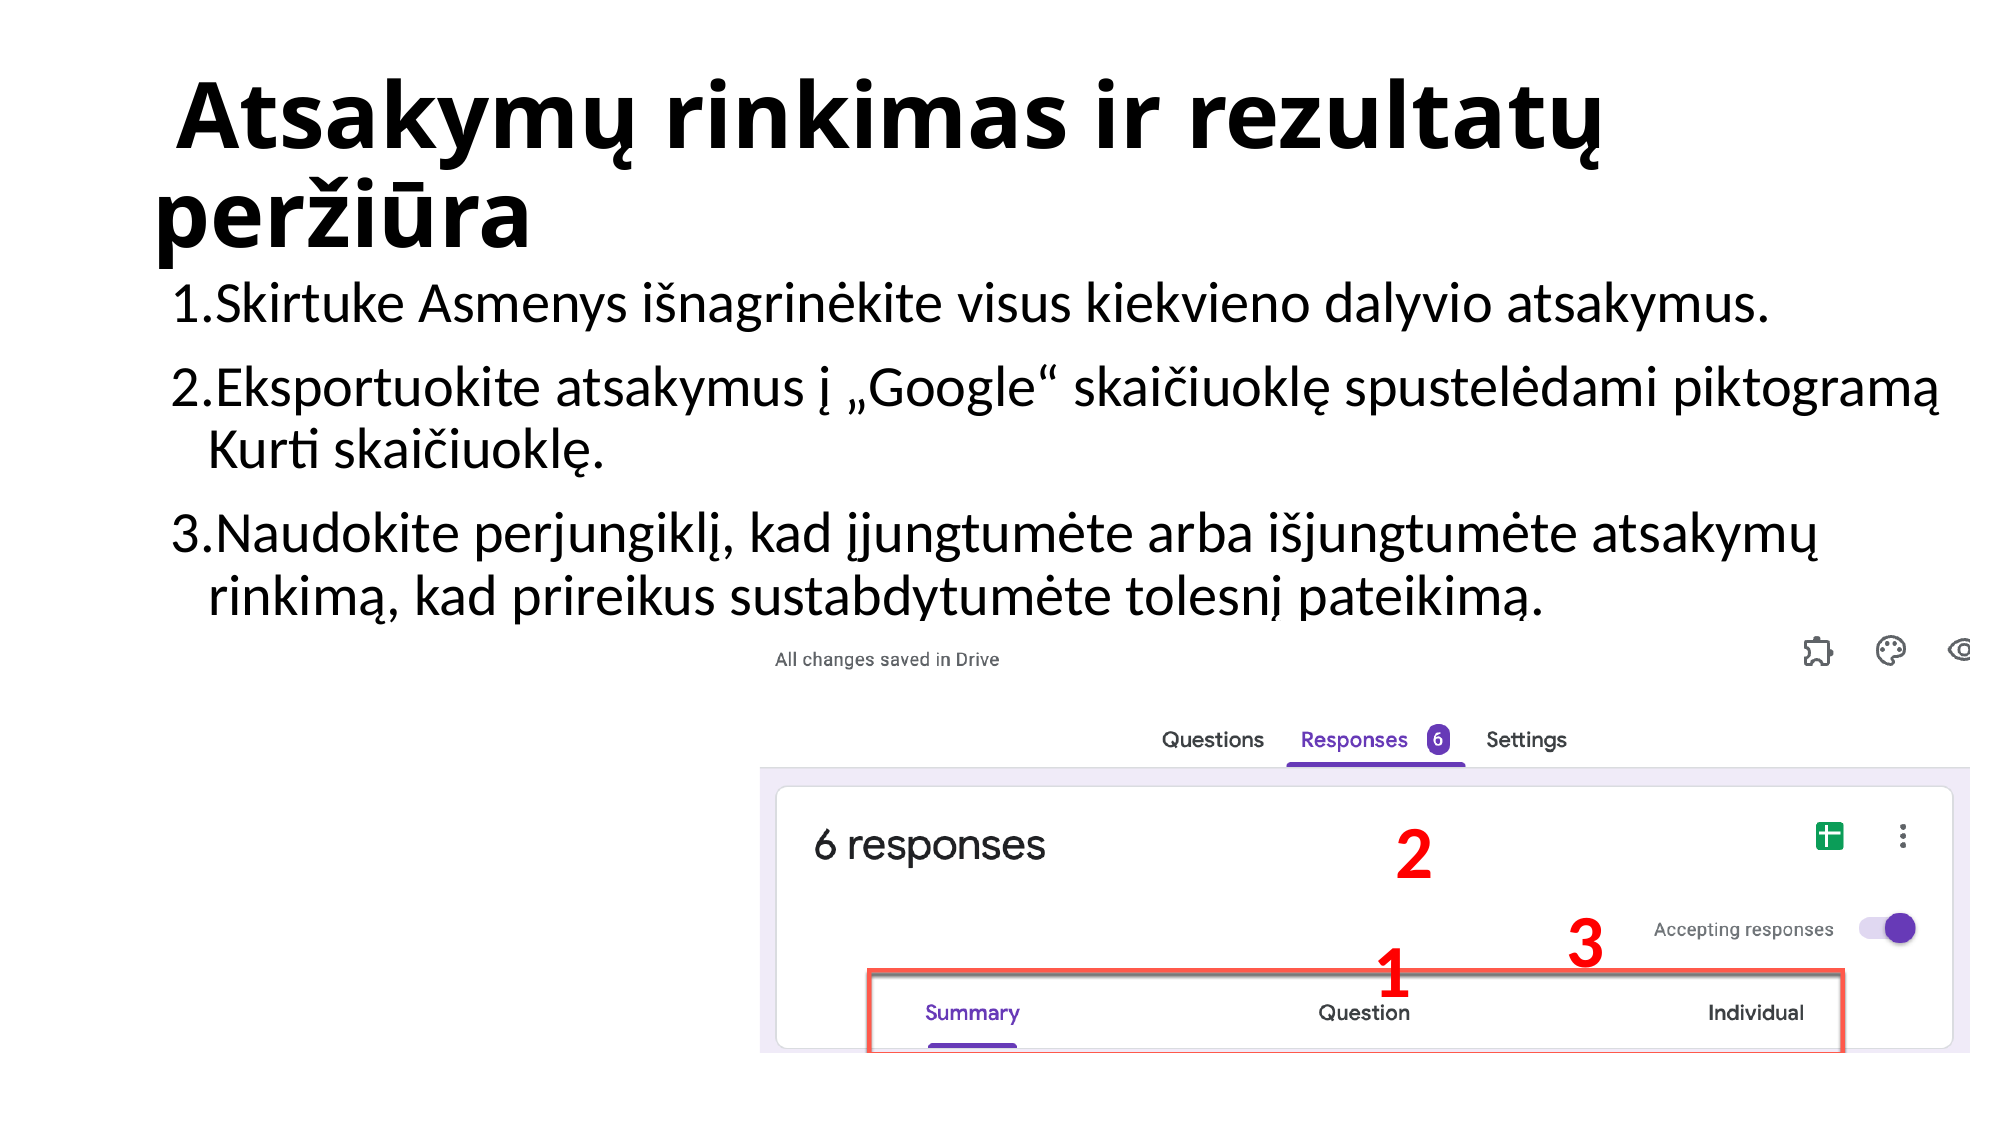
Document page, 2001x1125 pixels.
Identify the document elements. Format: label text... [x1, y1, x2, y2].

picture [759, 621, 1970, 1053]
title Atsakymų rinkimas ir rezultatų peržiūra [137, 59, 1863, 278]
list Skirtuke Asmenys išnagrinėkite visus kiekvieno dalyvio atsakymus. Eksportuokite atsakymus į „Google“ skaičiuoklę spustelėdami piktogramą Kurti skaičiuoklę. Naudokite perjungiklį, kad įjungtumėte arba išjungtumėte atsakymų rinkimą, kad prireikus sustabdytumėte tolesnį pateikimą. [155, 264, 1970, 979]
